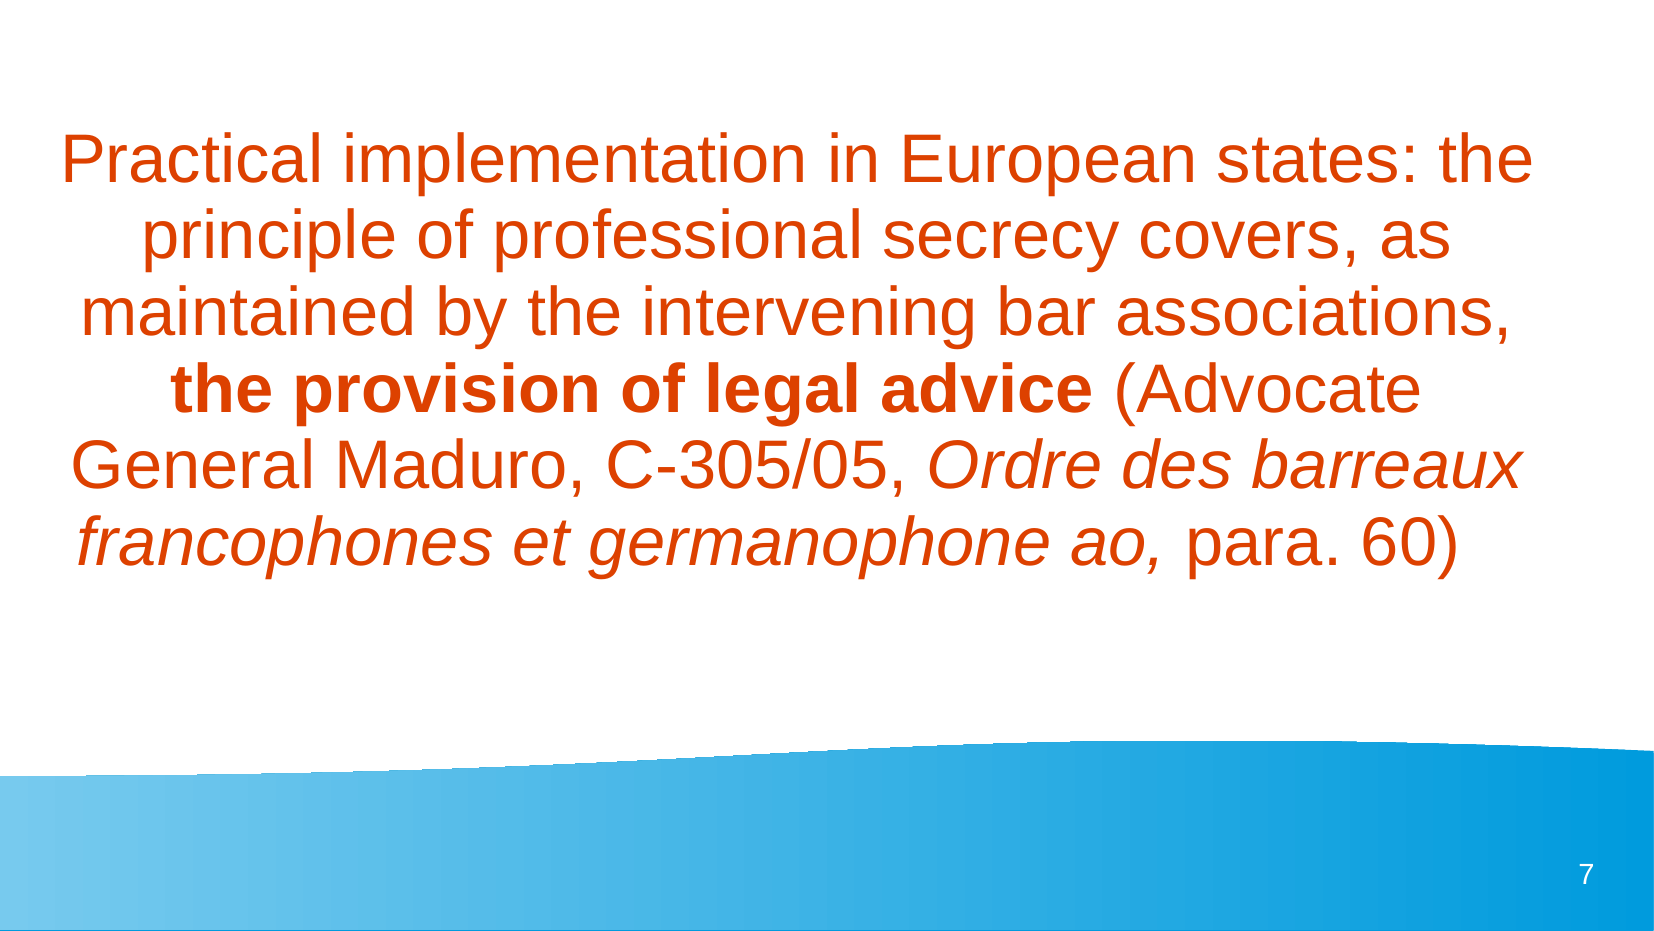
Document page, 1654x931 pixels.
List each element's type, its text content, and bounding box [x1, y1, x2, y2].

title Practical implementation in European states: the principle of professional secrecy covers, as maintained by the intervening bar associations, the provision of legal advice (Advocate General Maduro, C-305/05, Ordre des barreaux francophones et germanophone ao, para. 60) [59, 118, 1536, 579]
